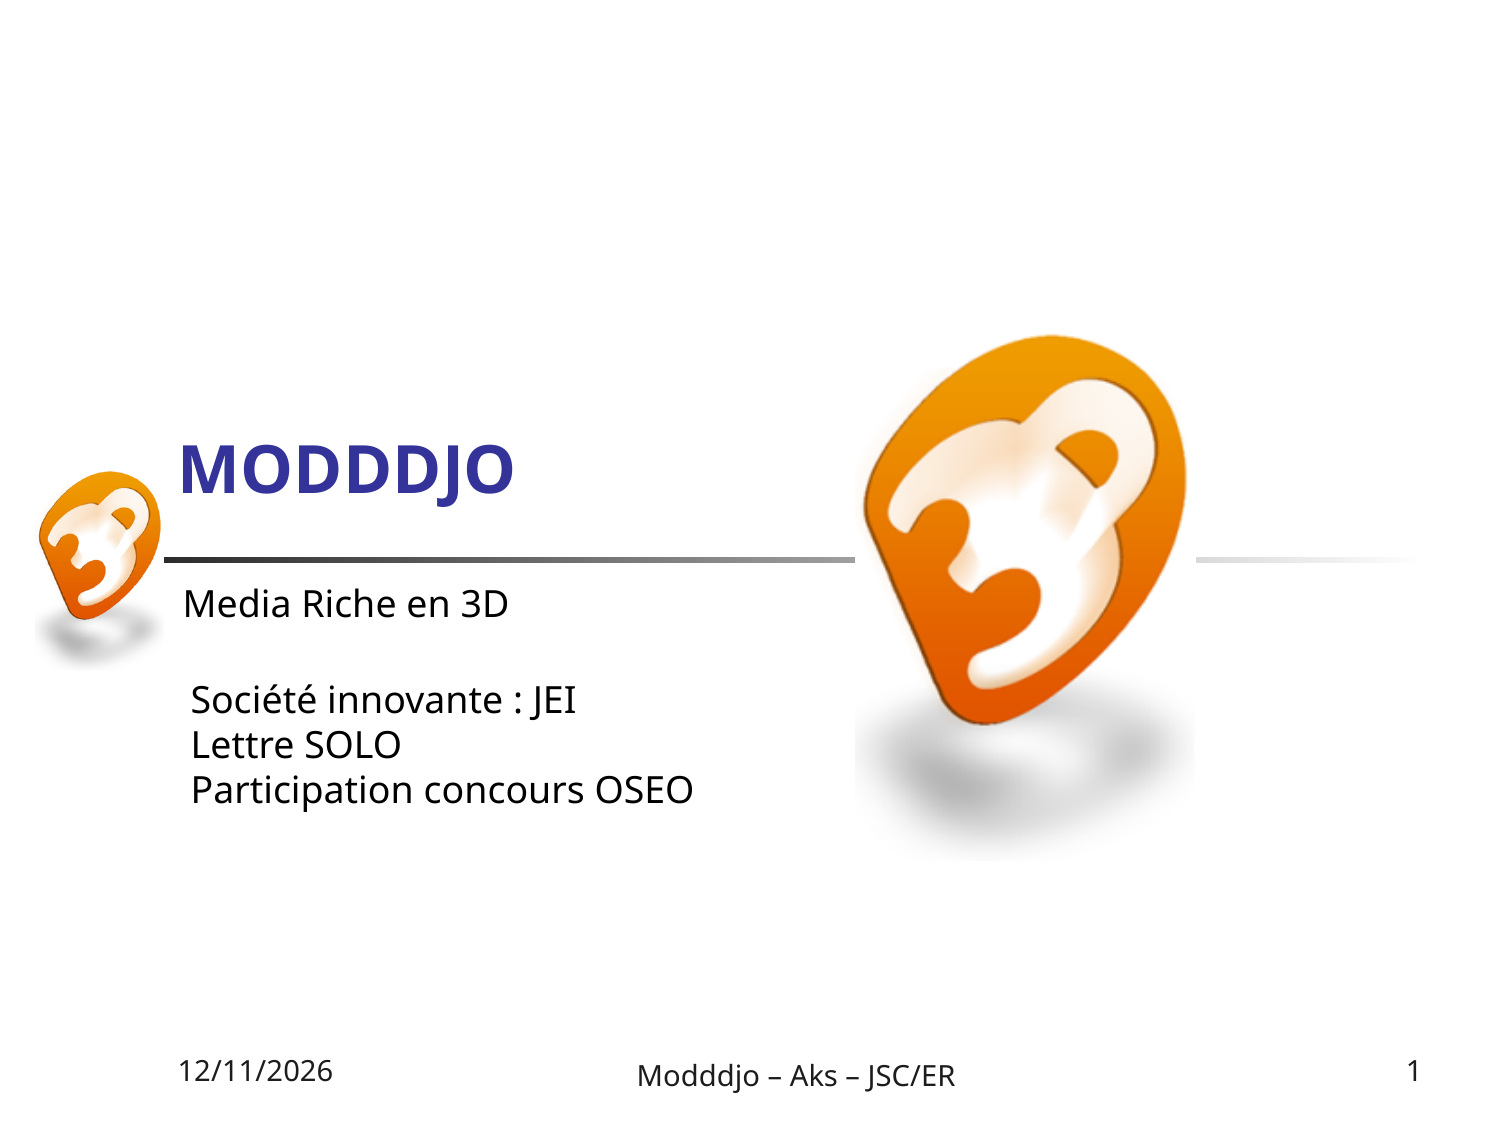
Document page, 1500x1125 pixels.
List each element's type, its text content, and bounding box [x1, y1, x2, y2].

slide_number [162, 1024, 476, 1101]
slide_number 1 [1124, 1024, 1438, 1101]
text_box Media Riche en 3D [167, 572, 739, 633]
text_box Société innovante : JEI Lettre SOLO Participation concours OSEO [175, 668, 750, 819]
picture [855, 327, 1196, 862]
title MODDDJO [162, 274, 1438, 516]
footer Modddjo – Aks – JSC/ER [562, 1024, 1038, 1101]
picture [35, 468, 164, 671]
